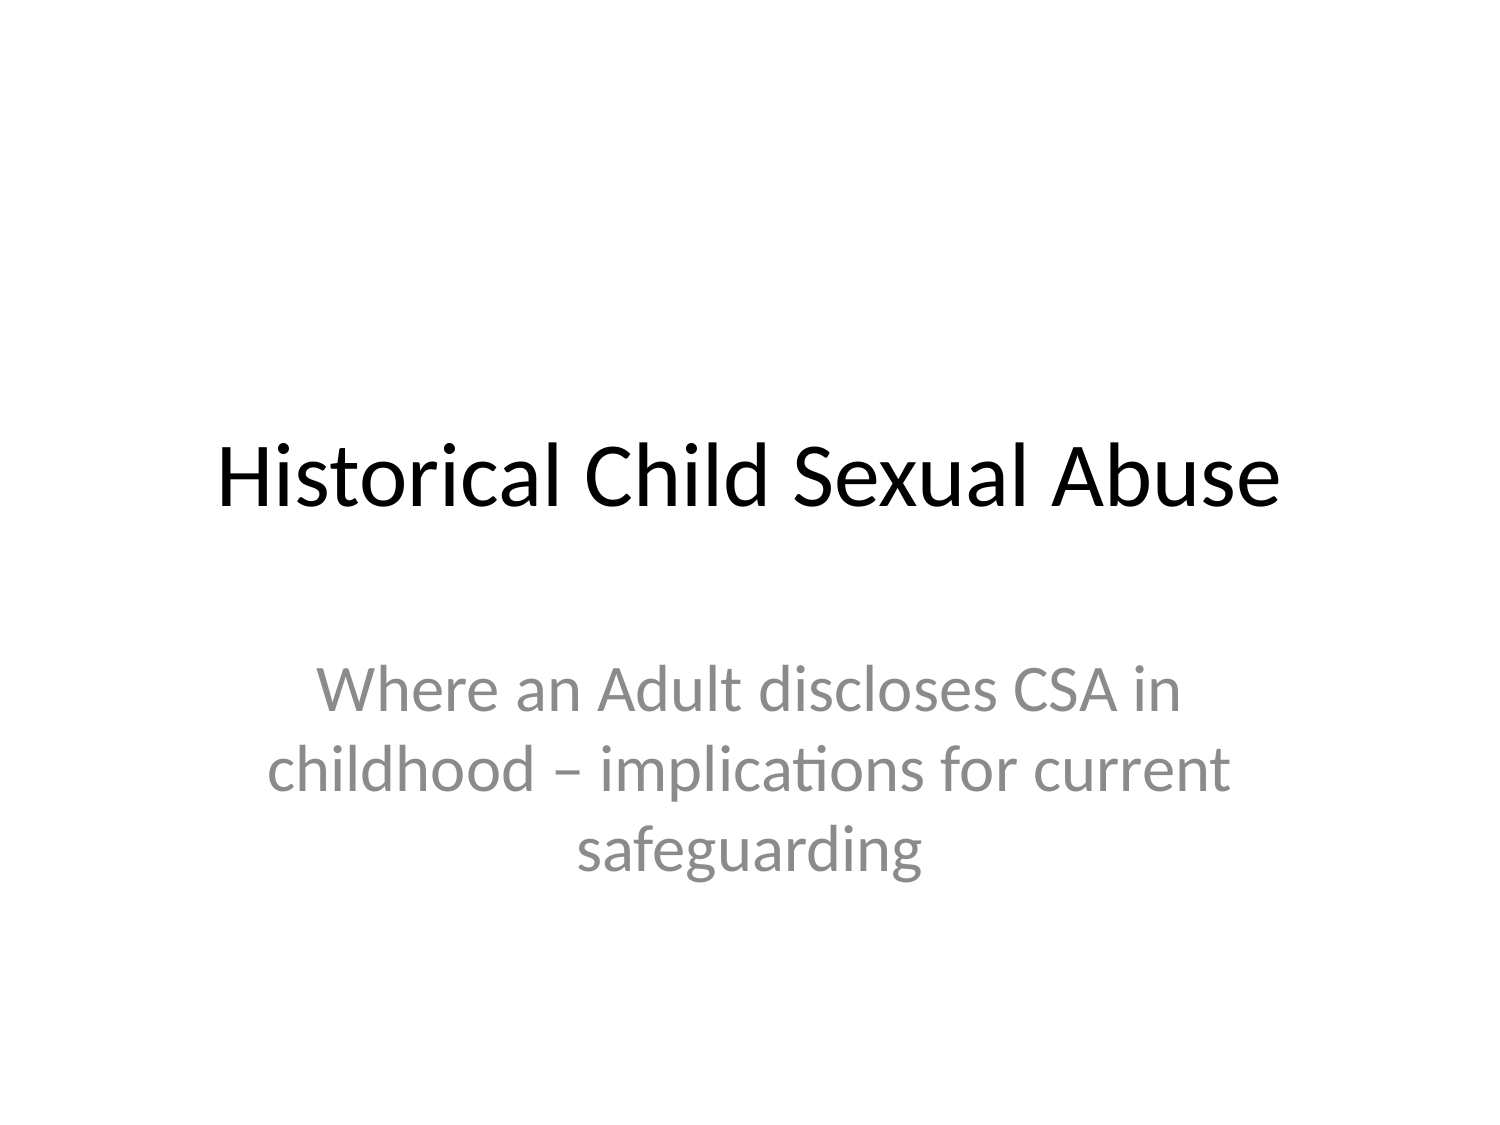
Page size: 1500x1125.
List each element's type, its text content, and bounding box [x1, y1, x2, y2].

subtitle Where an Adult discloses CSA in childhood – implications for current safeguarding [225, 637, 1275, 925]
title Historical Child Sexual Abuse [112, 349, 1388, 591]
